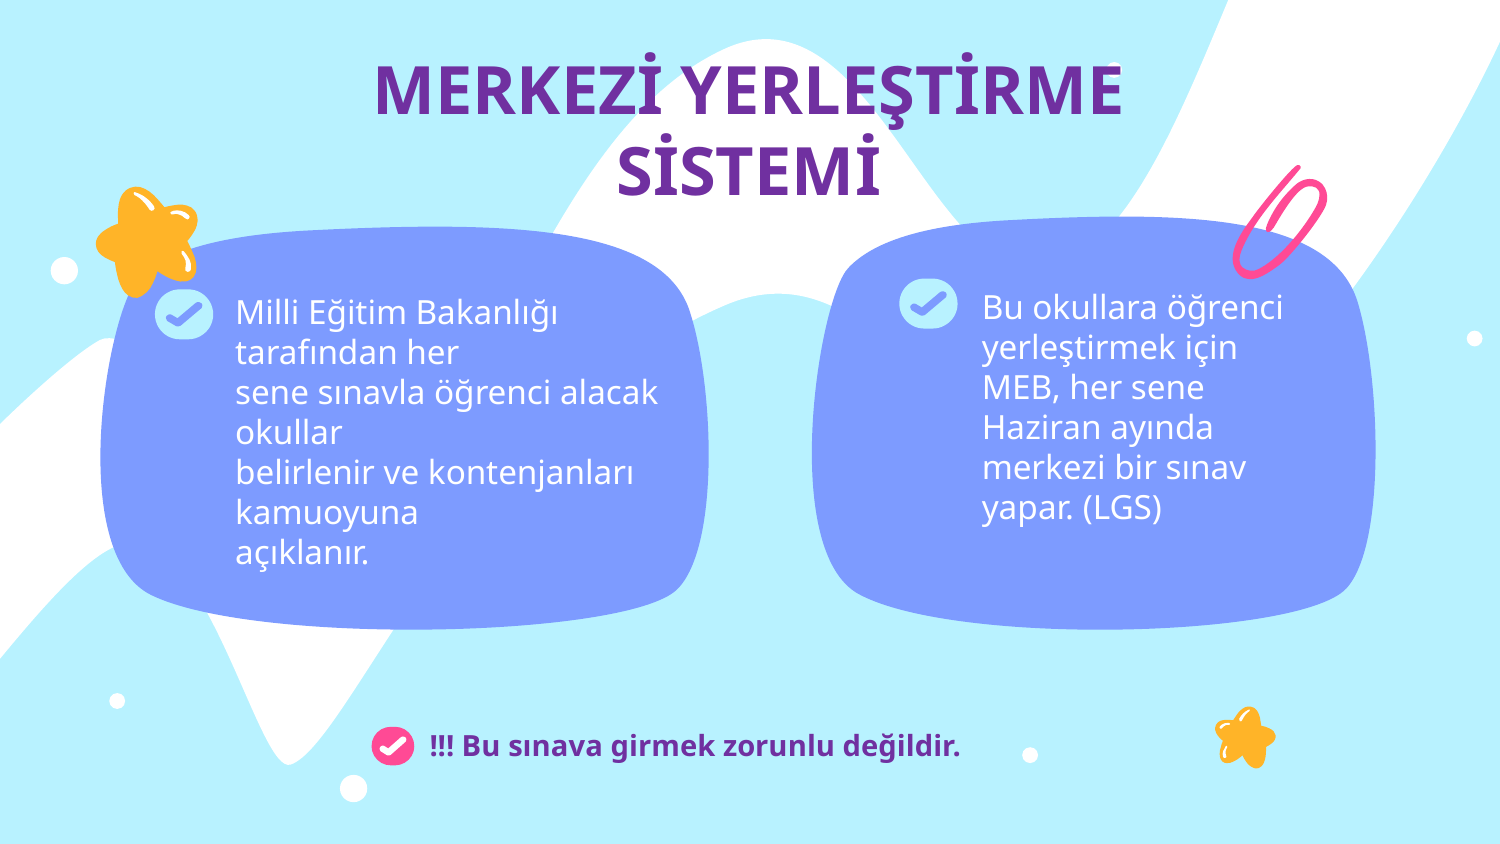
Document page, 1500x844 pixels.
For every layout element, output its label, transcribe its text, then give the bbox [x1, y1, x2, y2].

text_box [1232, 165, 1328, 271]
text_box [95, 184, 201, 296]
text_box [156, 291, 212, 338]
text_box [373, 728, 413, 764]
text_box Milli Eğitim Bakanlığı tarafından her sene sınavla öğrenci alacak okullar belirlenir ve kontenjanları kamuoyuna açıklanır. [220, 276, 726, 345]
text_box !!! Bu sınava girmek zorunlu değildir. [414, 712, 1072, 781]
text_box Bu okullara öğrenci yerleştirmek için MEB, her sene Haziran ayında merkezi bir sınav yapar. (LGS) [966, 271, 1330, 546]
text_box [1214, 706, 1276, 769]
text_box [901, 280, 956, 327]
title MERKEZİ YERLEŞTİRME SİSTEMİ [116, 33, 1382, 142]
text_box [811, 216, 1376, 630]
text_box [100, 226, 709, 630]
